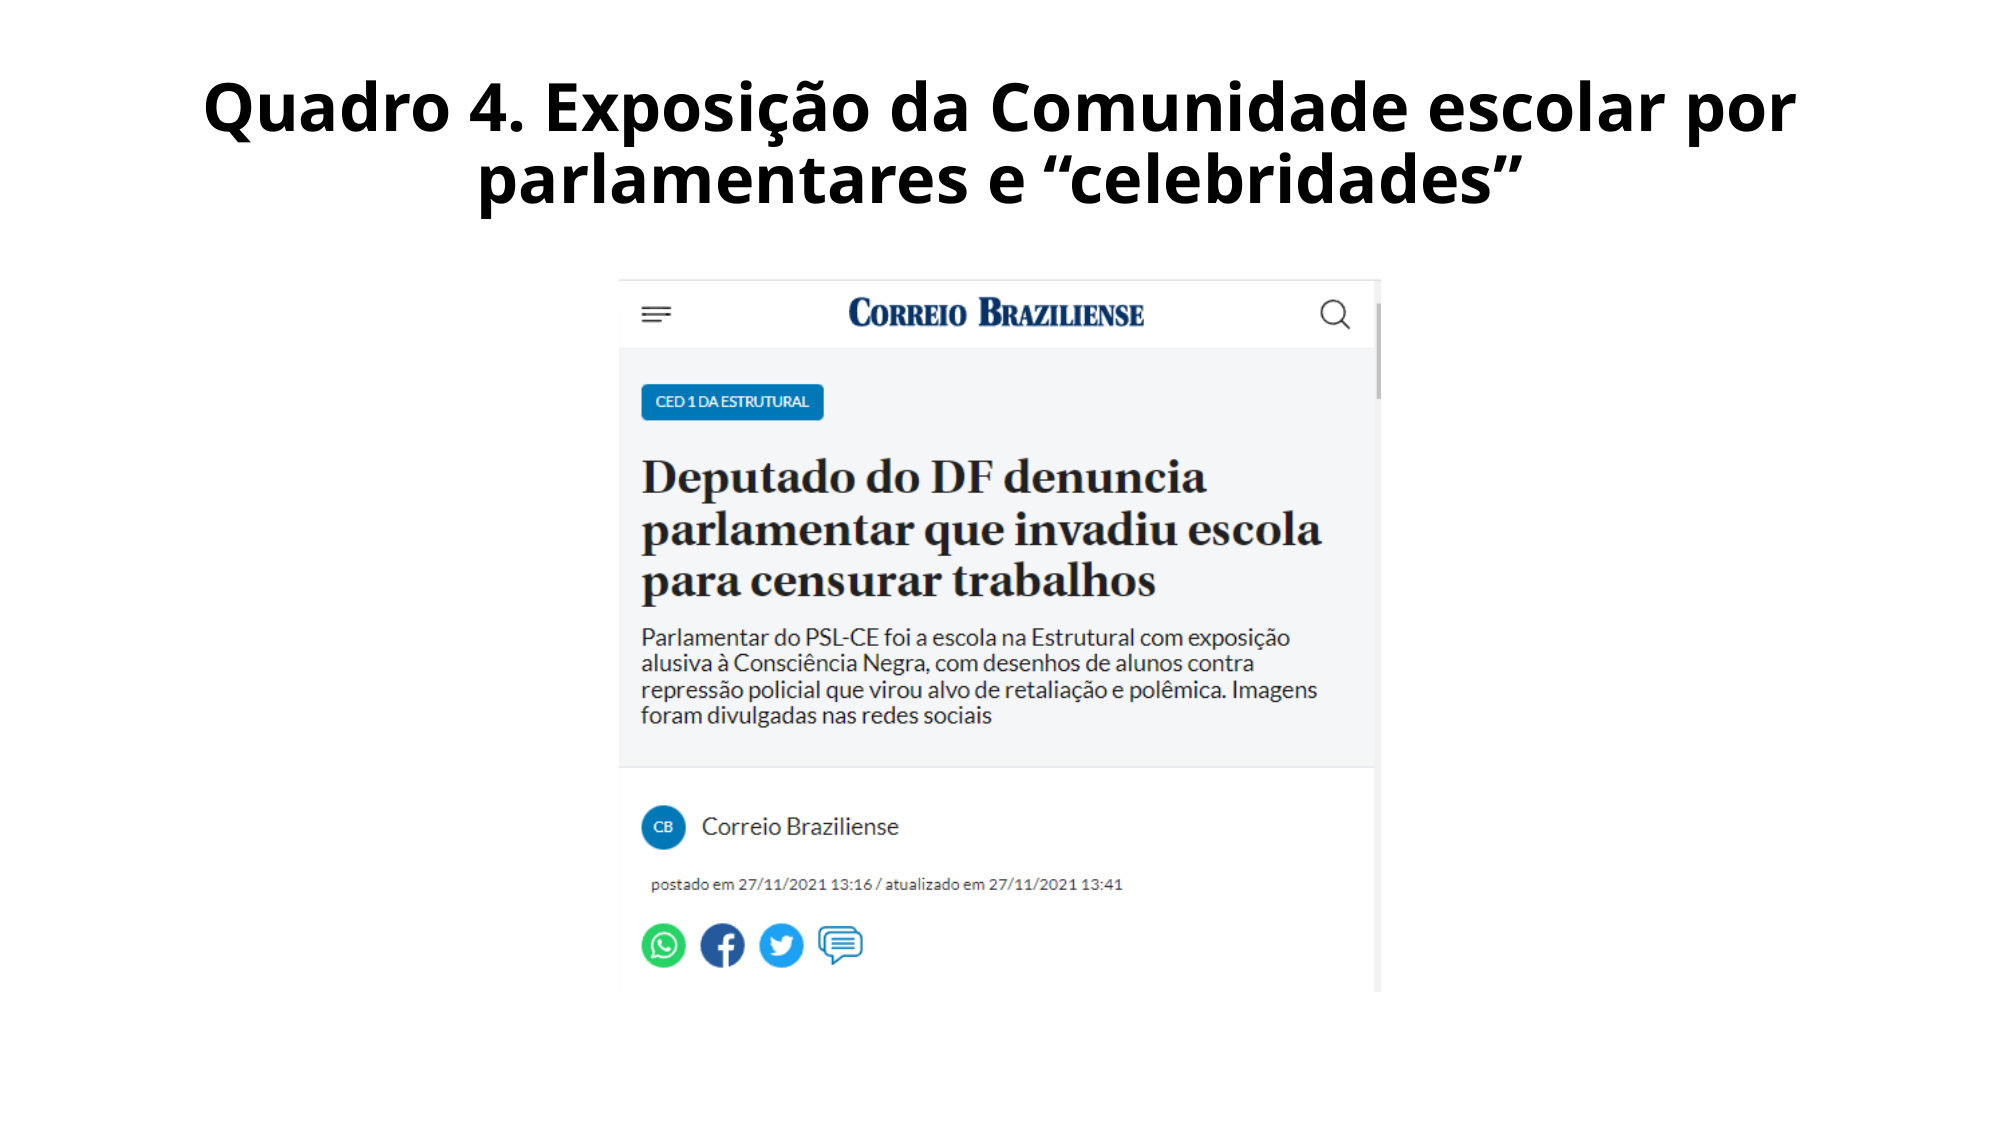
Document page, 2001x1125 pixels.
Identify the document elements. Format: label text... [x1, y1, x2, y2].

title Quadro 4. Exposição da Comunidade escolar por parlamentares e “celebridades” [137, 59, 1863, 278]
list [618, 277, 1381, 992]
